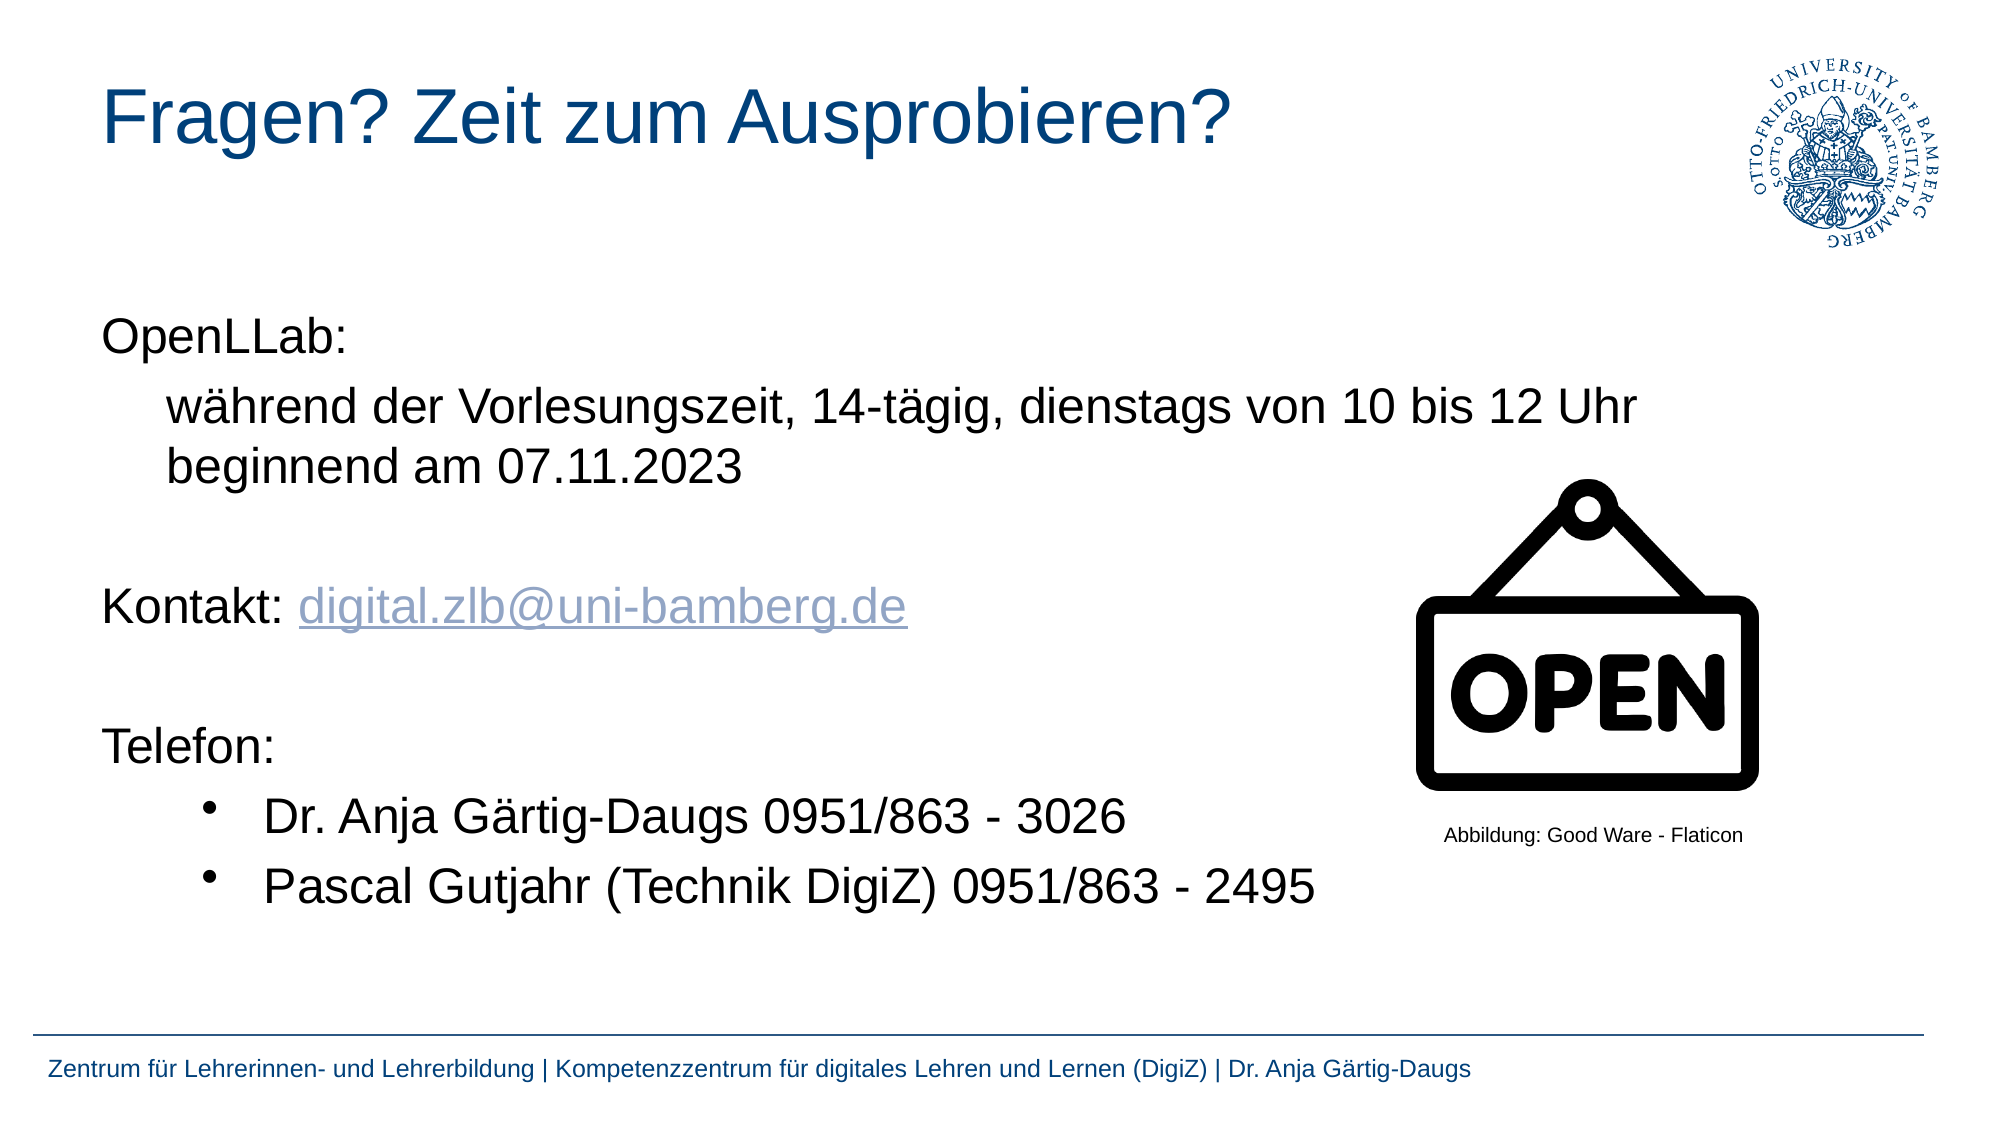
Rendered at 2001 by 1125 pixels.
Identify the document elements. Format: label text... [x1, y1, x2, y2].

text_box Abbildung: Good Ware - Flaticon [1429, 814, 1773, 855]
list OpenLLab: während der Vorlesungszeit, 14-tägig, dienstags von 10 bis 12 Uhr beginnend am 07.11.2023 Kontakt: digital.zlb@uni-bamberg.de Telefon: Dr. Anja Gärtig-Daugs 0951/863 - 3026 Pascal Gutjahr (Technik DigiZ) 0951/863 - 2495 [86, 295, 1693, 879]
title Fragen? Zeit zum Ausprobieren? [86, 58, 1693, 246]
picture [1416, 463, 1759, 806]
